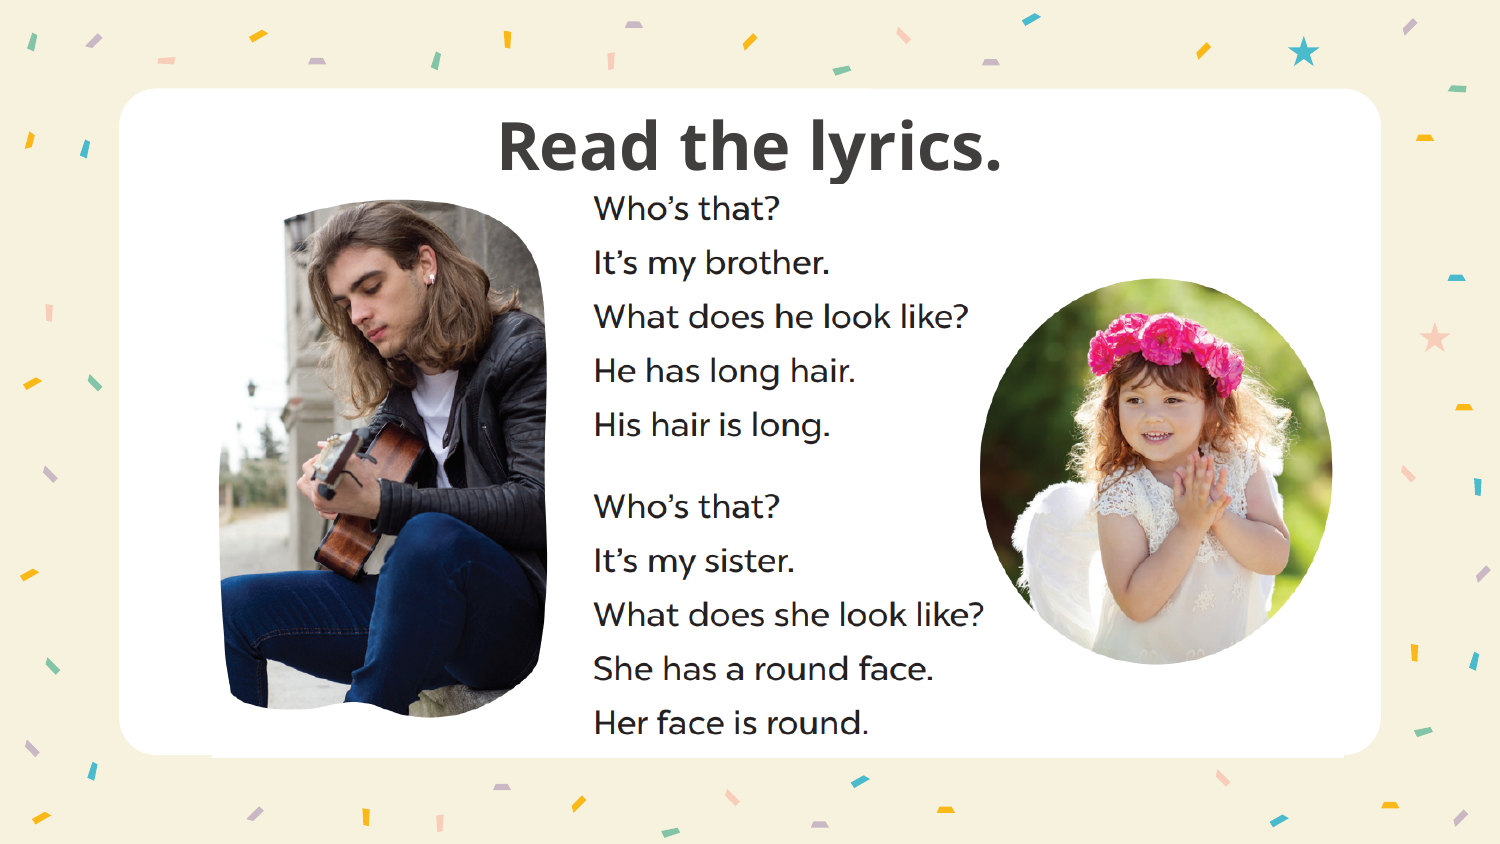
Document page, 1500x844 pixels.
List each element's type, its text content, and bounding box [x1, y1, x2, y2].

picture [212, 184, 1344, 758]
title Read the lyrics. [118, 88, 1382, 190]
